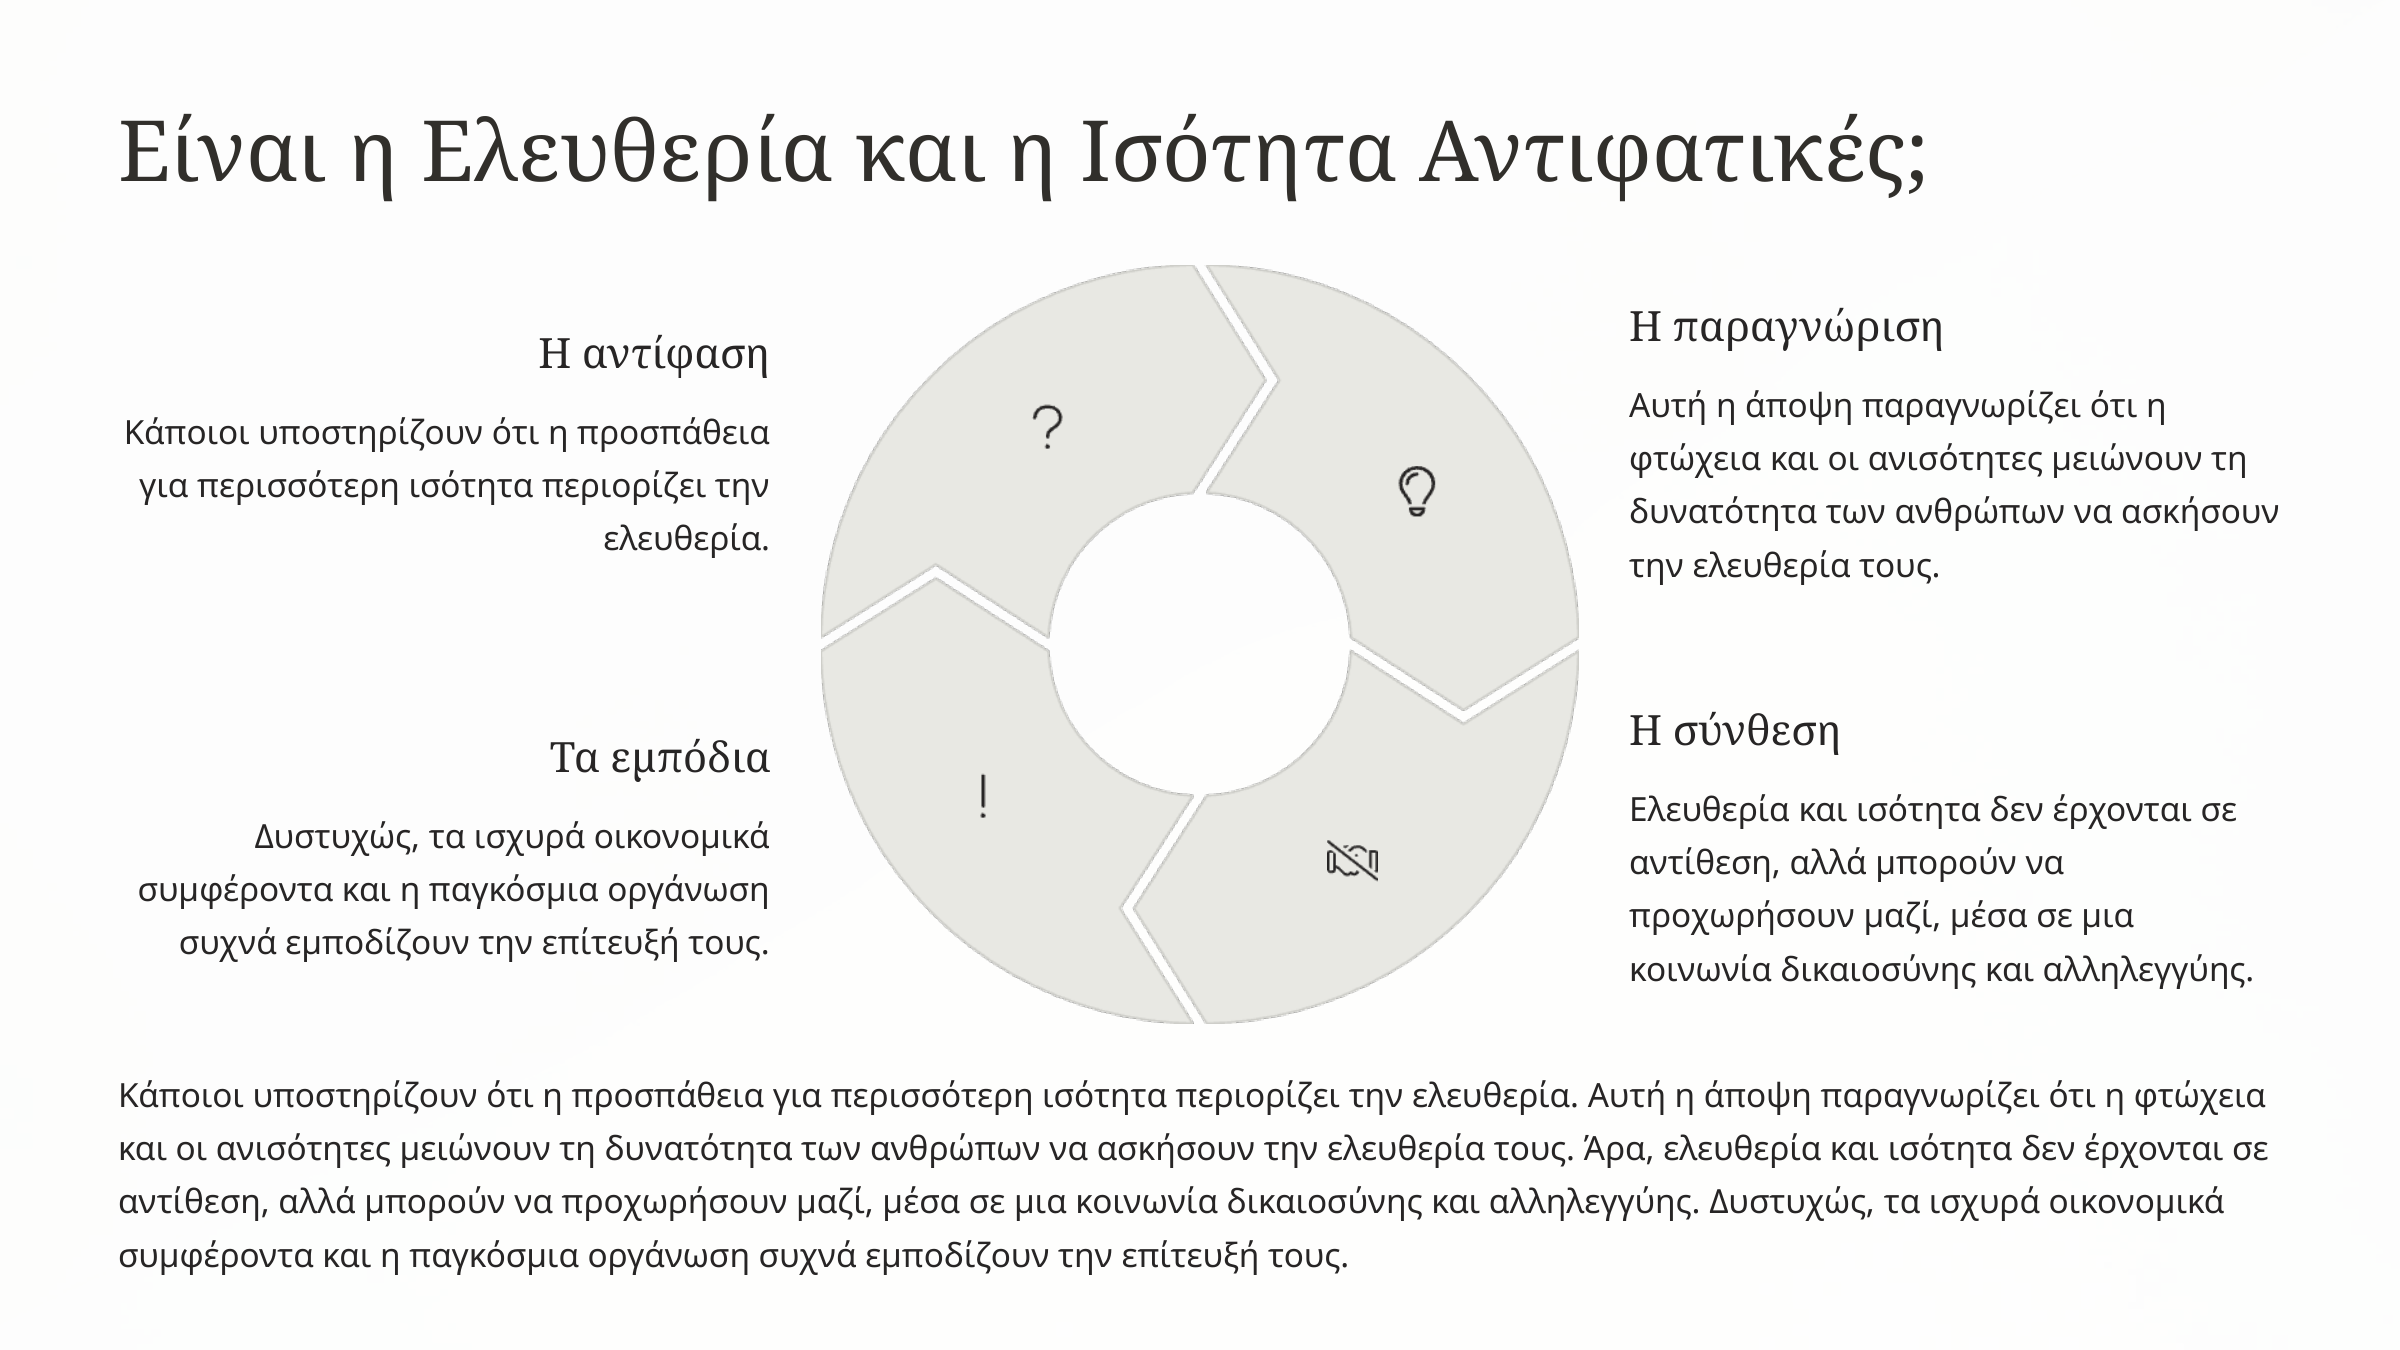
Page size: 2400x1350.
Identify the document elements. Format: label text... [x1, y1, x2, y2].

text_box Κάποιοι υποστηρίζουν ότι η προσπάθεια για περισσότερη ισότητα περιορίζει την ελευθερία. [118, 397, 771, 560]
text_box Δυστυχώς, τα ισχυρά οικονομικά συμφέροντα και η παγκόσμια οργάνωση συχνά εμποδίζουν την επίτευξή τους. [118, 801, 771, 964]
text_box Είναι η Ελευθερία και η Ισότητα Αντιφατικές; [118, 92, 1913, 199]
text_box Η σύνθεση [1629, 701, 2052, 755]
text_box Αυτή η άποψη παραγνωρίζει ότι η φτώχεια και οι ανισότητες μειώνουν τη δυνατότητα των ανθρώπων να ασκήσουν την ελευθερία τους. [1629, 371, 2282, 588]
text_box Ελευθερία και ισότητα δεν έρχονται σε αντίθεση, αλλά μπορούν να προχωρήσουν μαζί, μέσα σε μια κοινωνία δικαιοσύνης και αλληλεγγύης. [1629, 774, 2282, 992]
text_box Η αντίφαση [348, 325, 771, 378]
picture [821, 265, 1579, 1024]
text_box Κάποιοι υποστηρίζουν ότι η προσπάθεια για περισσότερη ισότητα περιορίζει την ελευθερία. Αυτή η άποψη παραγνωρίζει ότι η φτώχεια και οι ανισότητες μειώνουν τη δυνατότητα των ανθρώπων να ασκήσουν την ελευθερία τους. Άρα, ελευθερία και ισότητα δεν έρχονται σε αντίθεση, αλλά μπορούν να προχωρήσουν μαζί, μέσα σε μια κοινωνία δικαιοσύνης και αλληλεγγύης. Δυστυχώς, τα ισχυρά οικονομικά συμφέροντα και η παγκόσμια οργάνωση συχνά εμποδίζουν την επίτευξή τους. [118, 1061, 2282, 1278]
text_box Η παραγνώριση [1629, 297, 2052, 351]
text_box Τα εμπόδια [348, 728, 771, 782]
